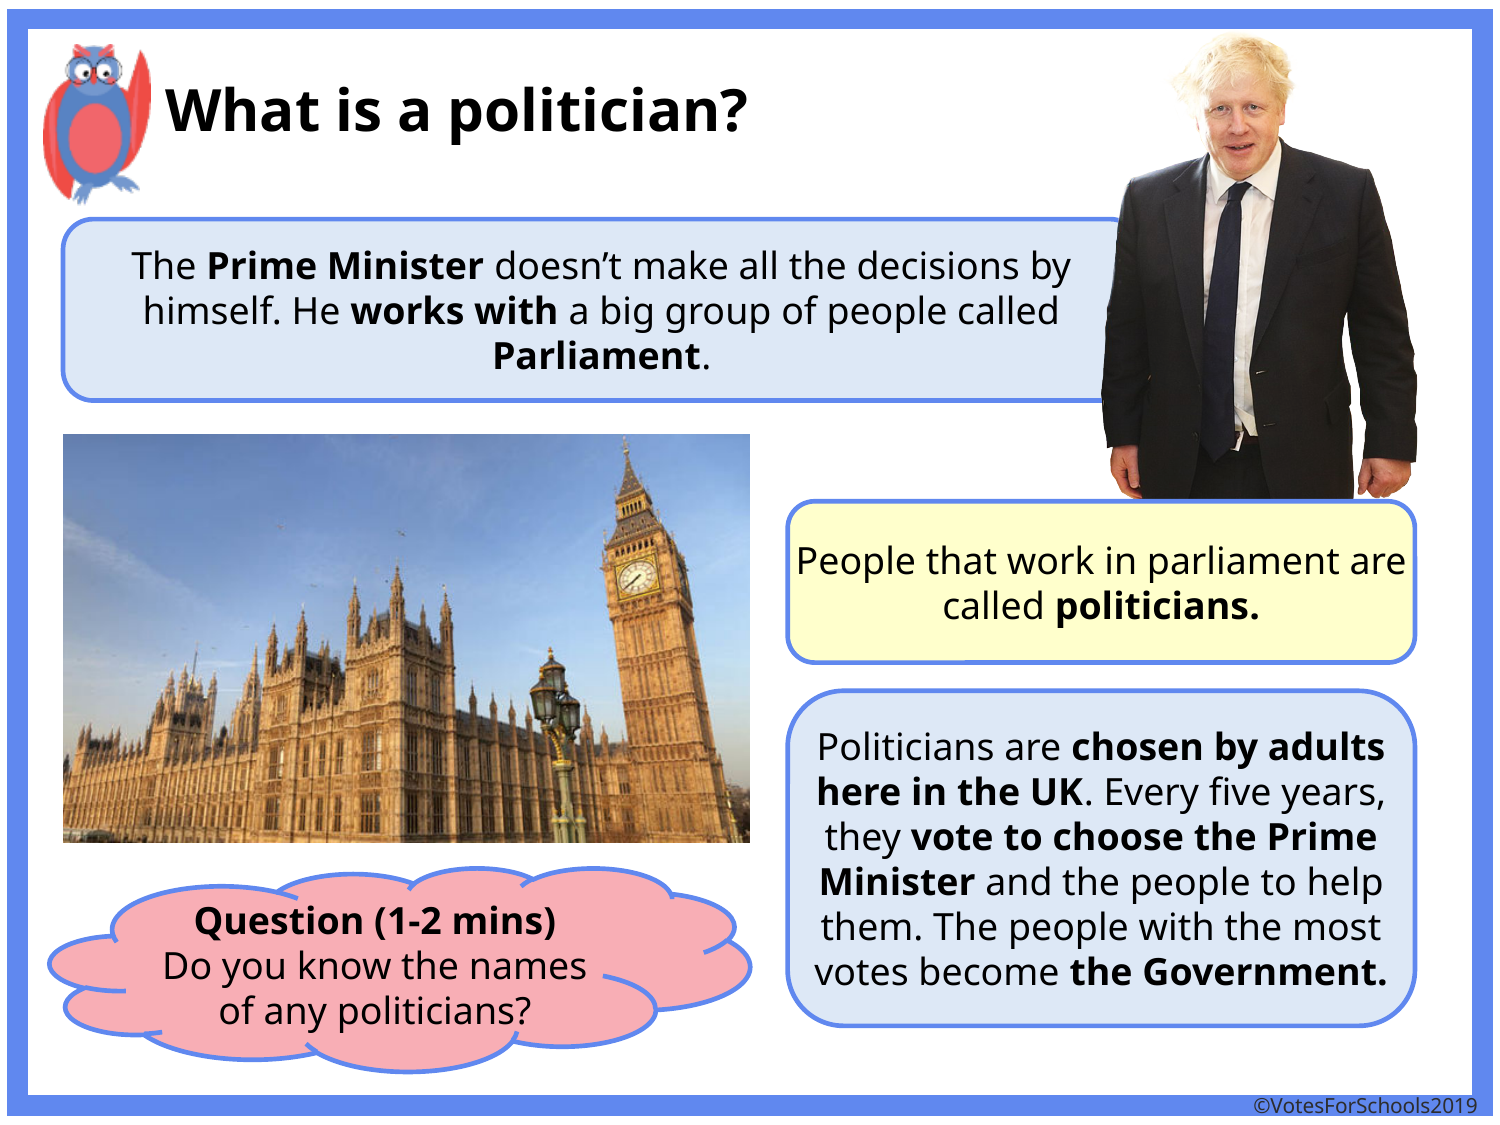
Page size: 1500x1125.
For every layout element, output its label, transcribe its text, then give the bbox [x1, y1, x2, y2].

text_box The Prime Minister doesn’t make all the decisions by himself. He works with a big group of people called Parliament. [61, 218, 1007, 402]
title What is a politician? [151, 45, 1007, 172]
picture [62, 434, 750, 843]
text_box People that work in parliament are called politicians. [786, 500, 1416, 664]
picture [43, 44, 151, 206]
text_box Question (1-2 mins) Do you know the names of any politicians? [48, 867, 752, 1074]
picture [1007, 29, 1480, 502]
text_box Politicians are chosen by adults here in the UK. Every five years, they vote to choose the Prime Minister and the people to help them. The people with the most votes become the Government. [786, 689, 1416, 1027]
